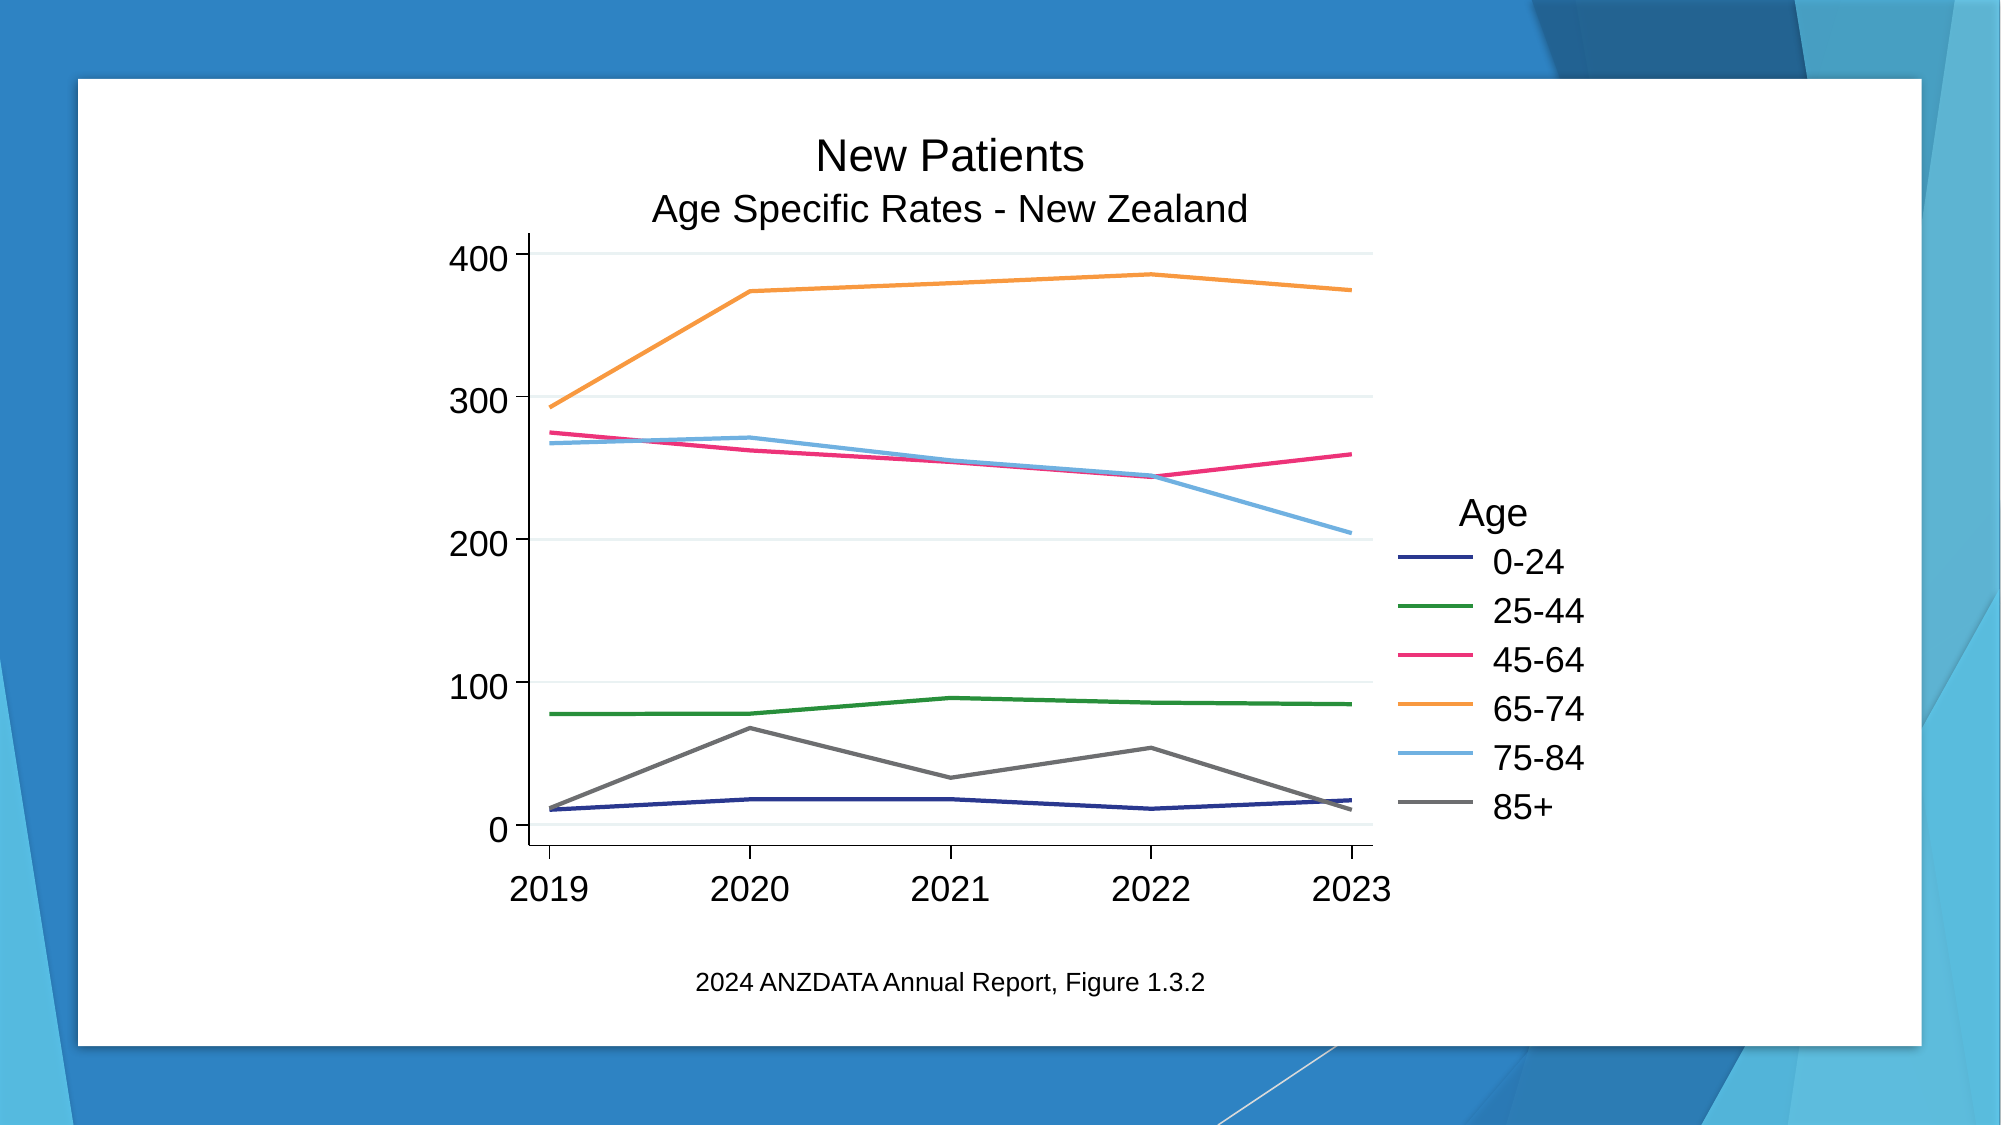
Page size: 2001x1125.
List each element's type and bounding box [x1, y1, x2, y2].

text_box [0, 0, 2000, 1125]
picture [353, 91, 1647, 1034]
